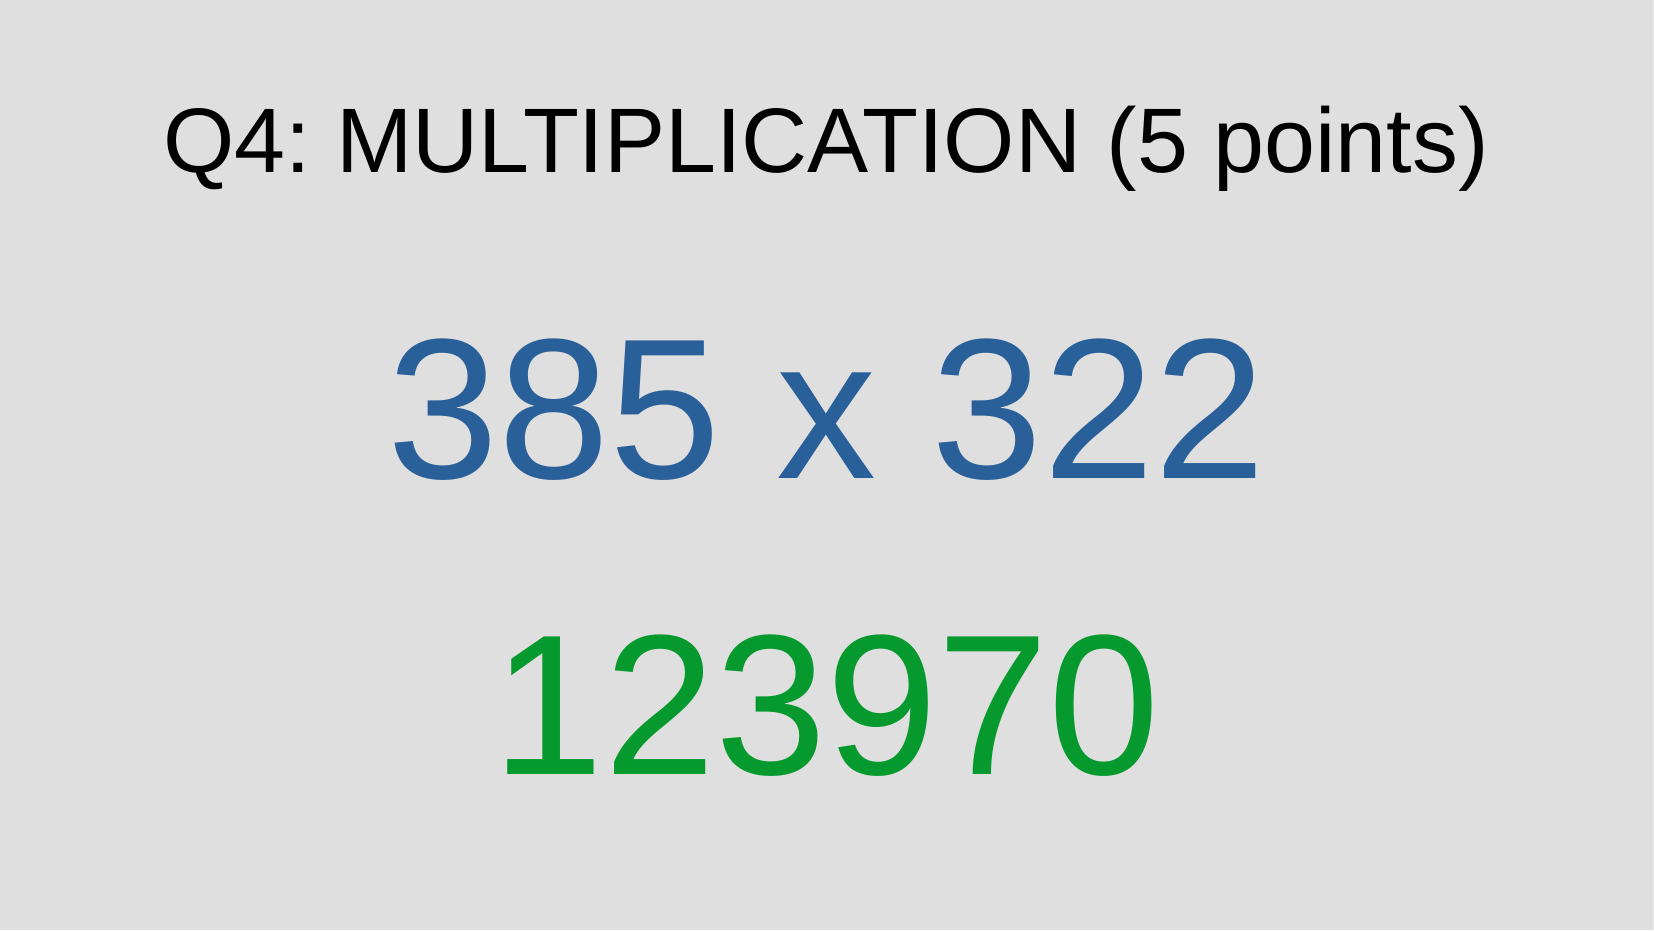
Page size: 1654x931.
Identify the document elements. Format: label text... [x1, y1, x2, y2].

text_box Q4: MULTIPLICATION (5 points) [0, 47, 1654, 225]
text_box 123970 [0, 566, 1654, 851]
text_box 385 x 322 [0, 271, 1654, 555]
